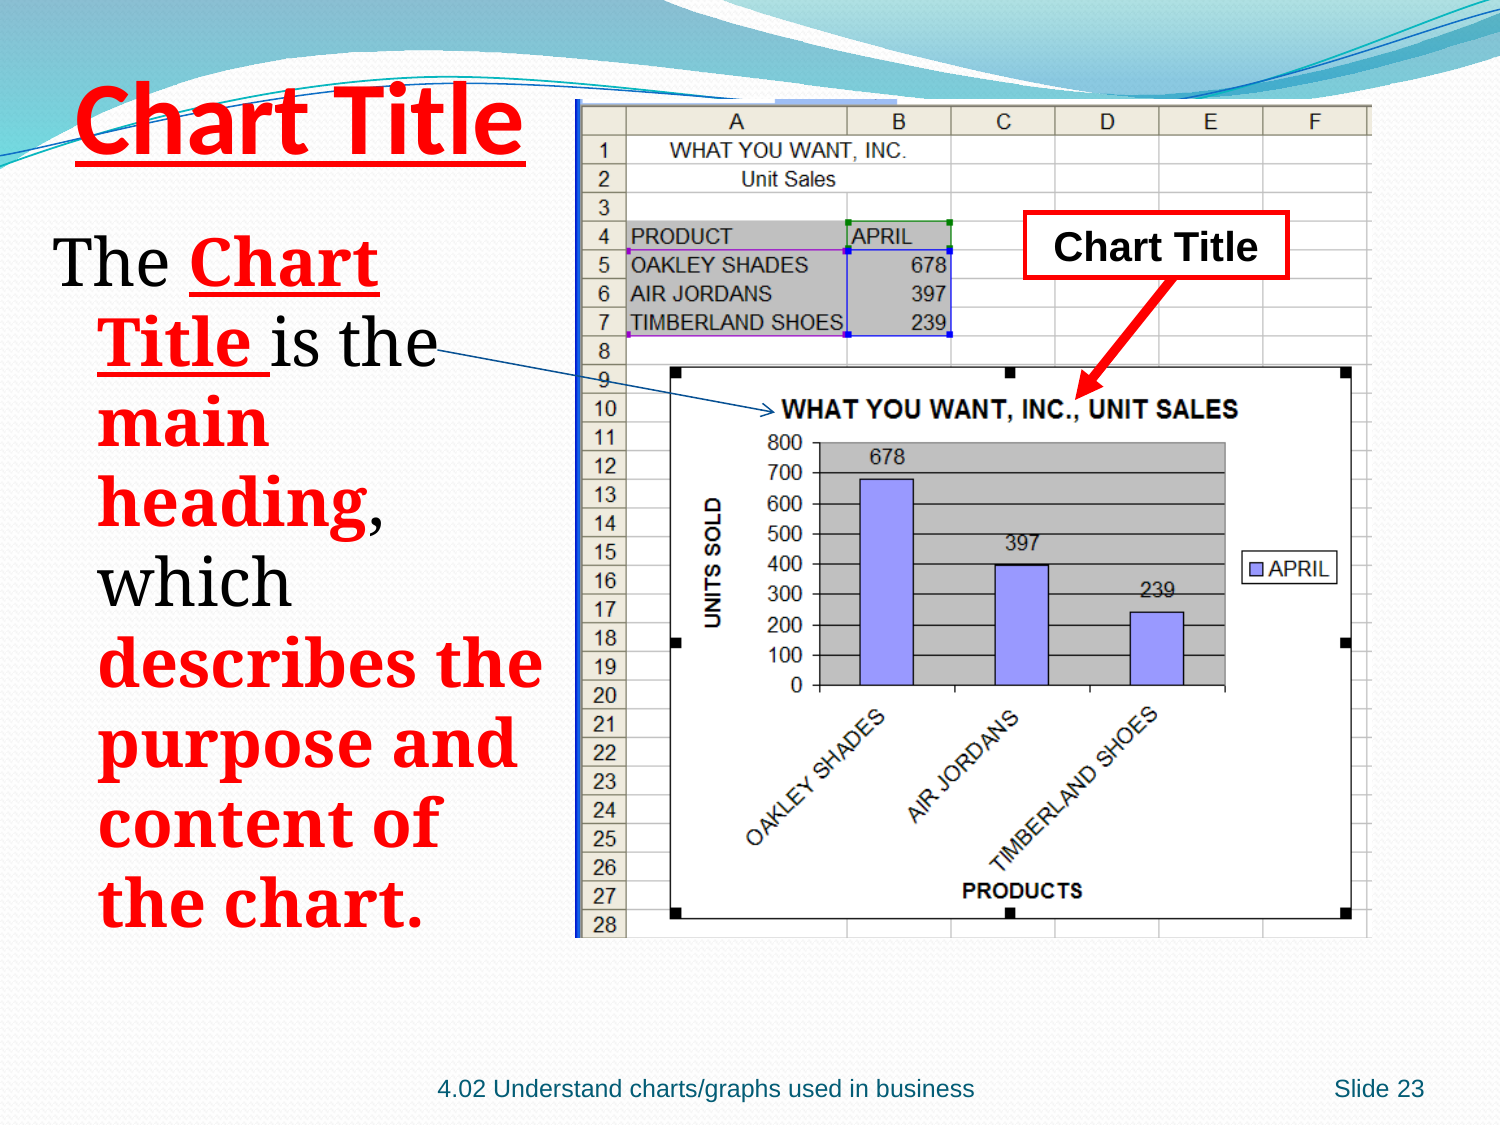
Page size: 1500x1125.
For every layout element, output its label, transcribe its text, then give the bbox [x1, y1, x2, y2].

footer 4.02 Understand charts/graphs used in business [437, 1042, 988, 1103]
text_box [437, 349, 776, 413]
slide_number Slide 23 [1299, 1042, 1425, 1103]
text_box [574, 99, 1373, 938]
list The Chart Title is the main heading, which describes the purpose and content of the chart. [37, 212, 563, 963]
title Chart Title [75, 37, 1425, 175]
